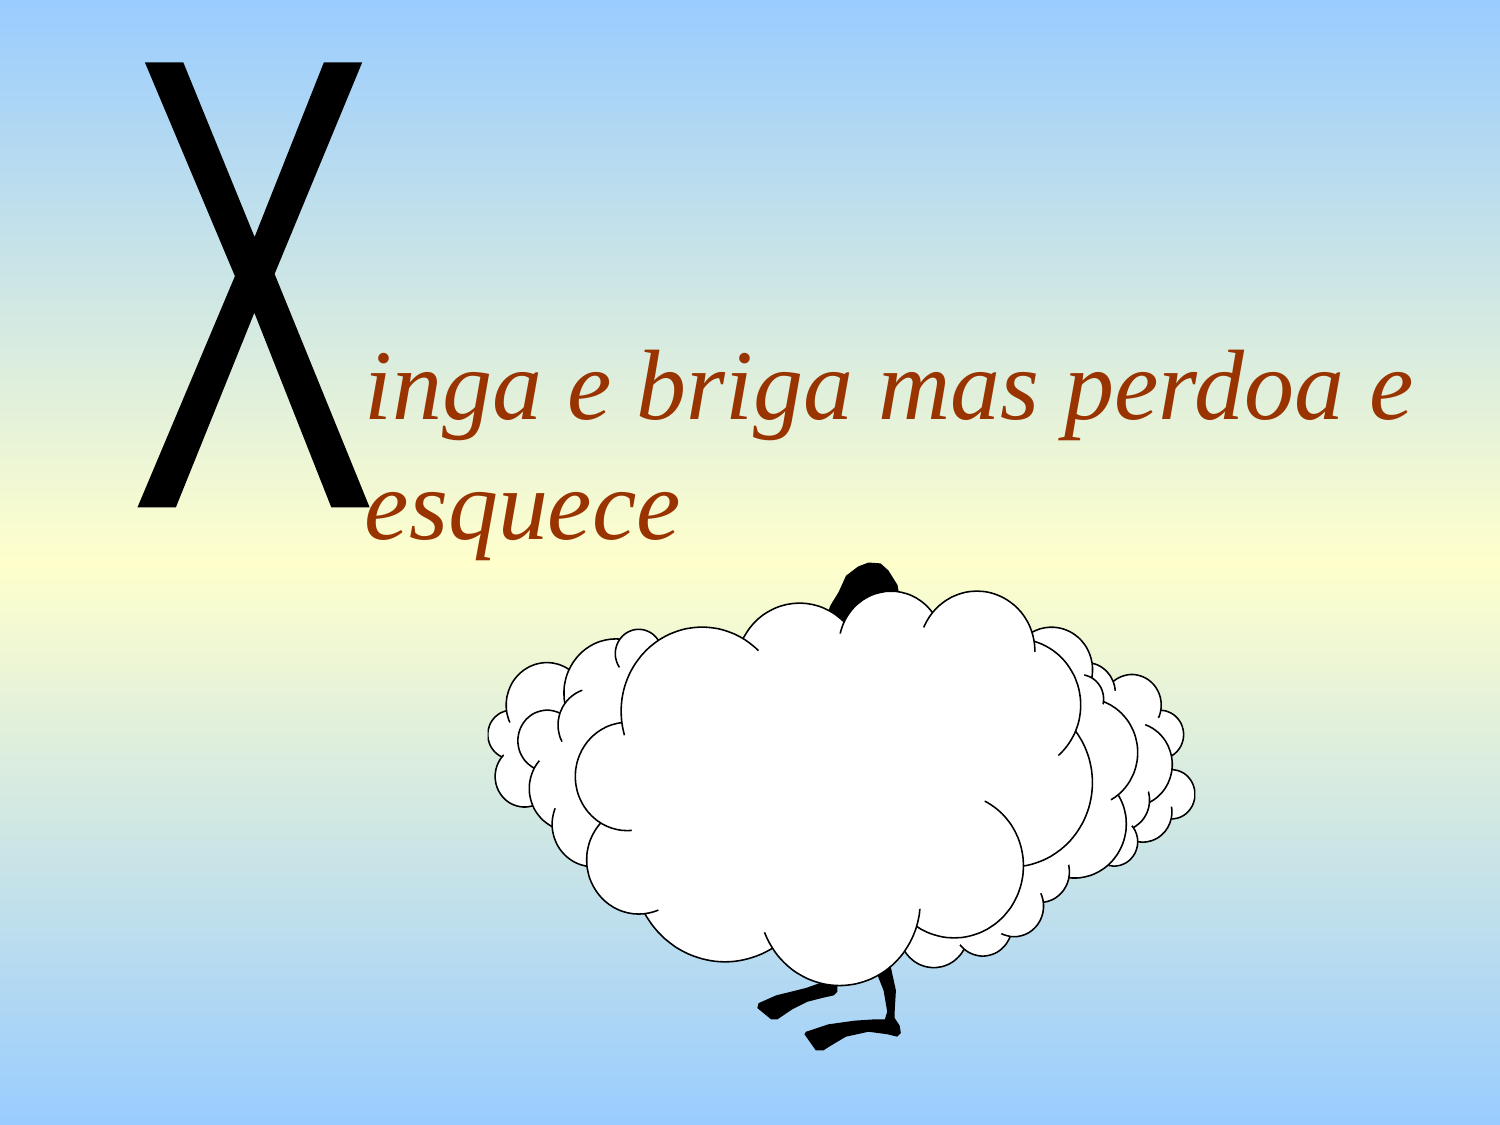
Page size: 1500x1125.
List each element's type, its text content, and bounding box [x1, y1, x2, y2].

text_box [487, 562, 1196, 1051]
text_box inga e briga mas perdoa e esquece [350, 312, 1500, 568]
